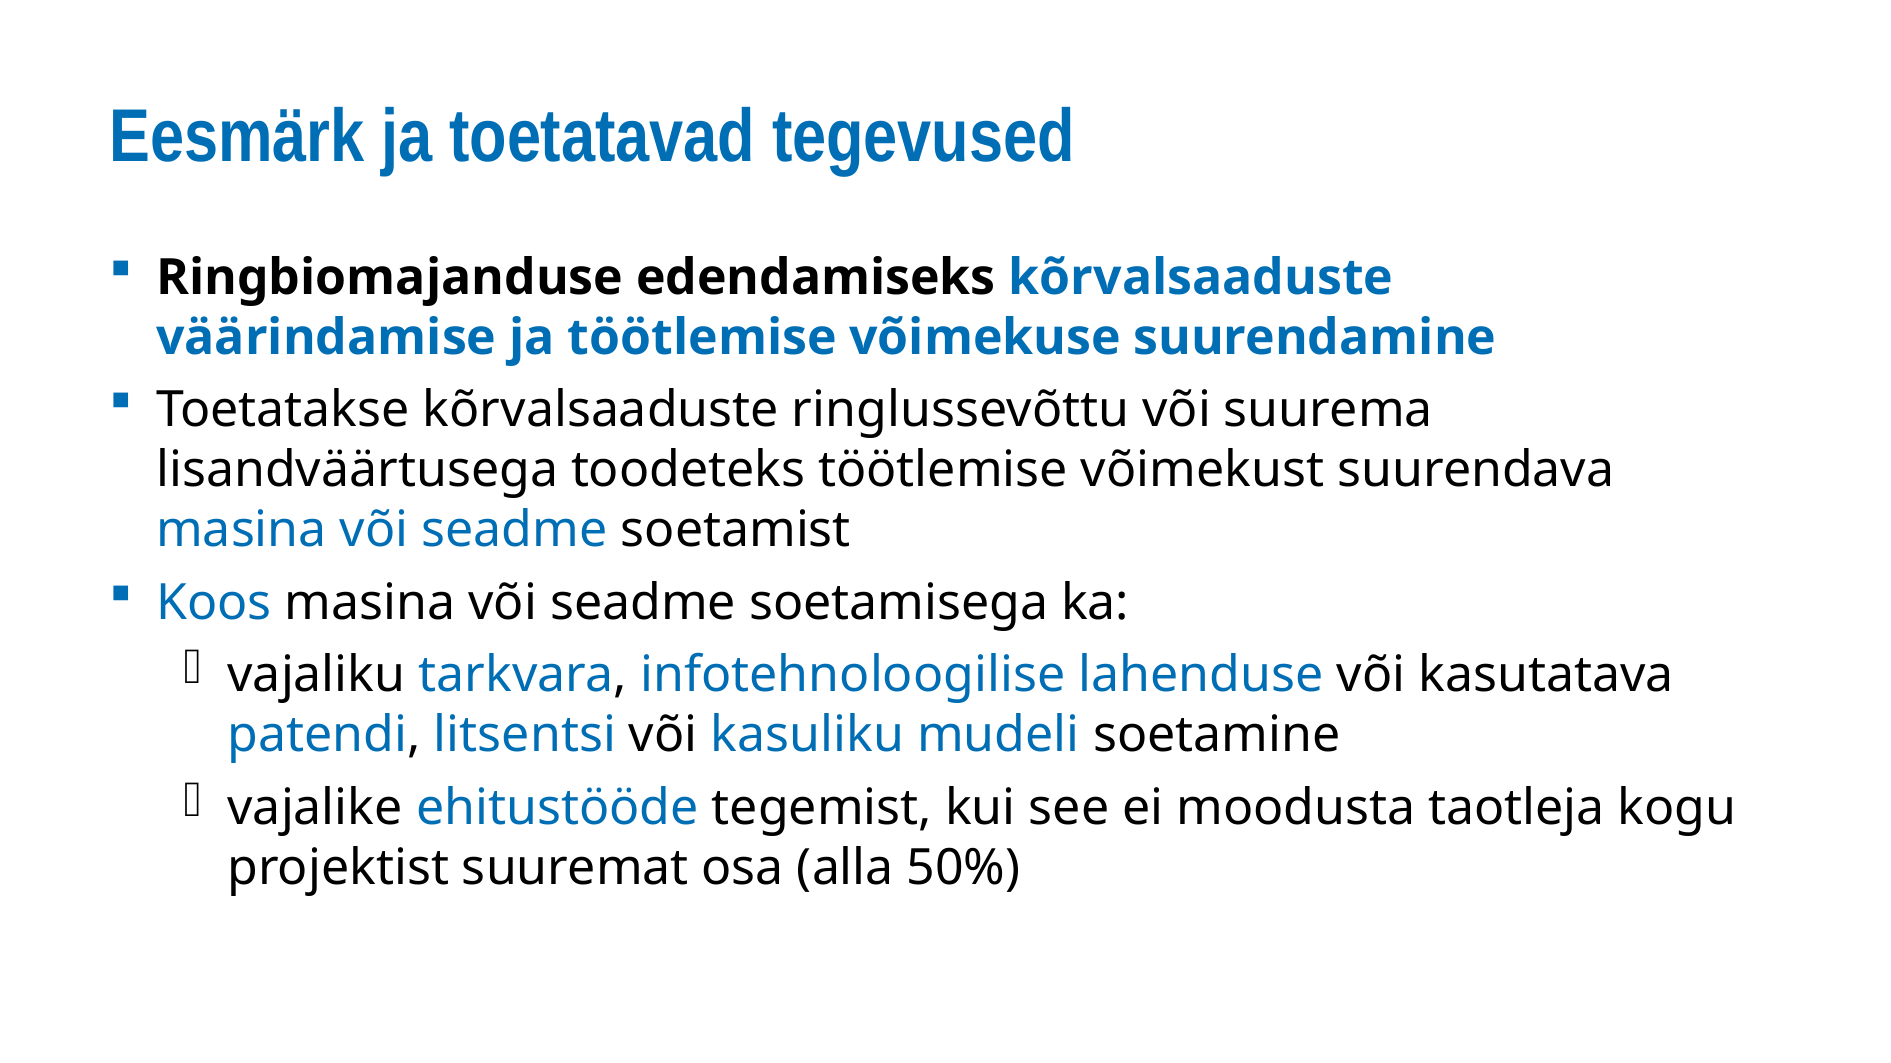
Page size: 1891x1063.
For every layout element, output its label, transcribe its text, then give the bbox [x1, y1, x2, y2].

text_box [94, 204, 1840, 270]
title Eesmärk ja toetatavad tegevused [94, 89, 1857, 267]
list Ringbiomajanduse edendamiseks kõrvalsaaduste väärindamise ja töötlemise võimekuse suurendamine Toetatakse kõrvalsaaduste ringlussevõttu või suurema lisandväärtusega toodeteks töötlemise võimekust suurendava masina või seadme soetamist Koos masina või seadme soetamisega ka: vajaliku tarkvara, infotehnoloogilise lahenduse või kasutatava patendi, litsentsi või kasuliku mudeli soetamine vajalike ehitustööde tegemist, kui see ei moodusta taotleja kogu projektist suuremat osa (alla 50%) [94, 270, 1761, 939]
